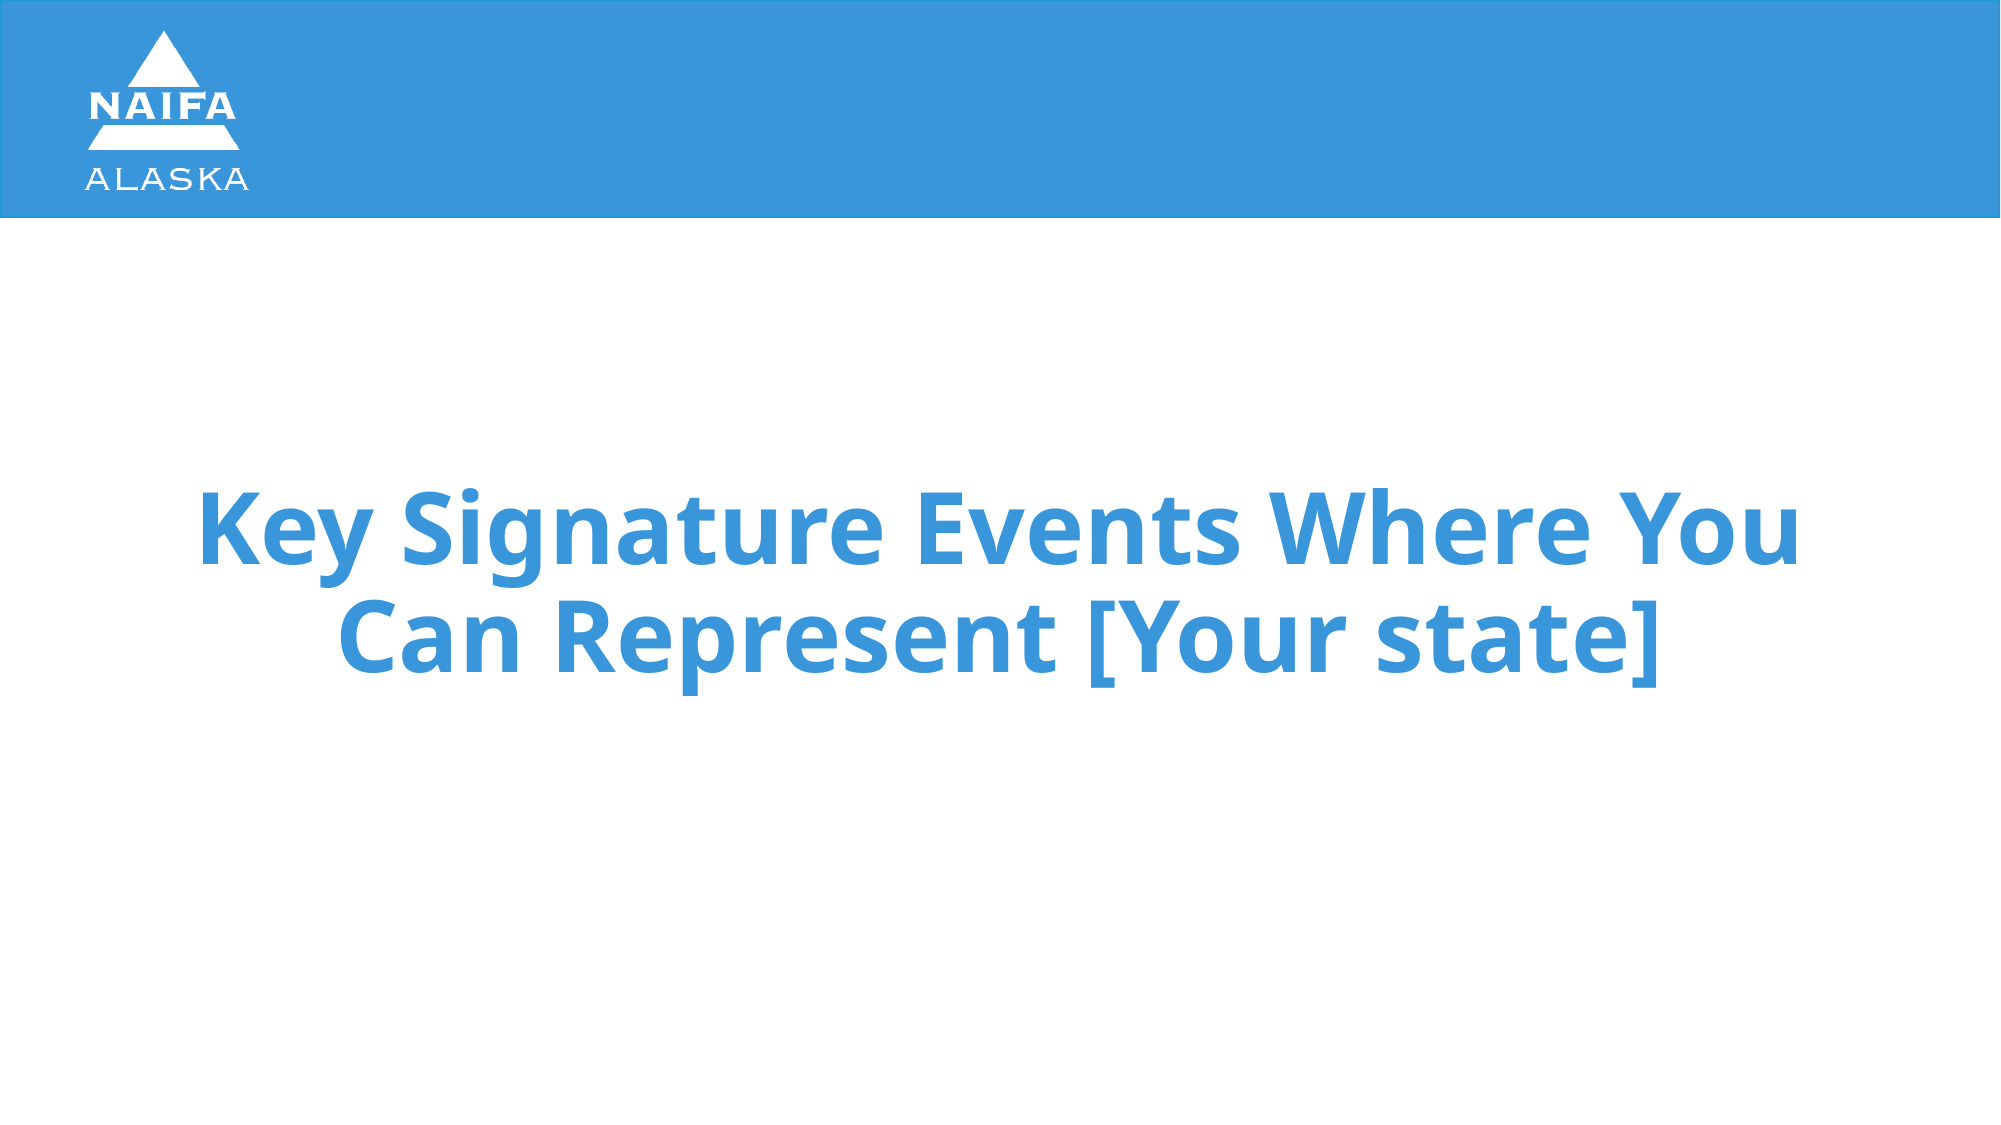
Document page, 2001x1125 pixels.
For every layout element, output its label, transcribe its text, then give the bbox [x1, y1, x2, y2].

picture [84, 30, 249, 191]
title Key Signature Events Where You Can Represent [Your state] [76, 390, 1924, 783]
